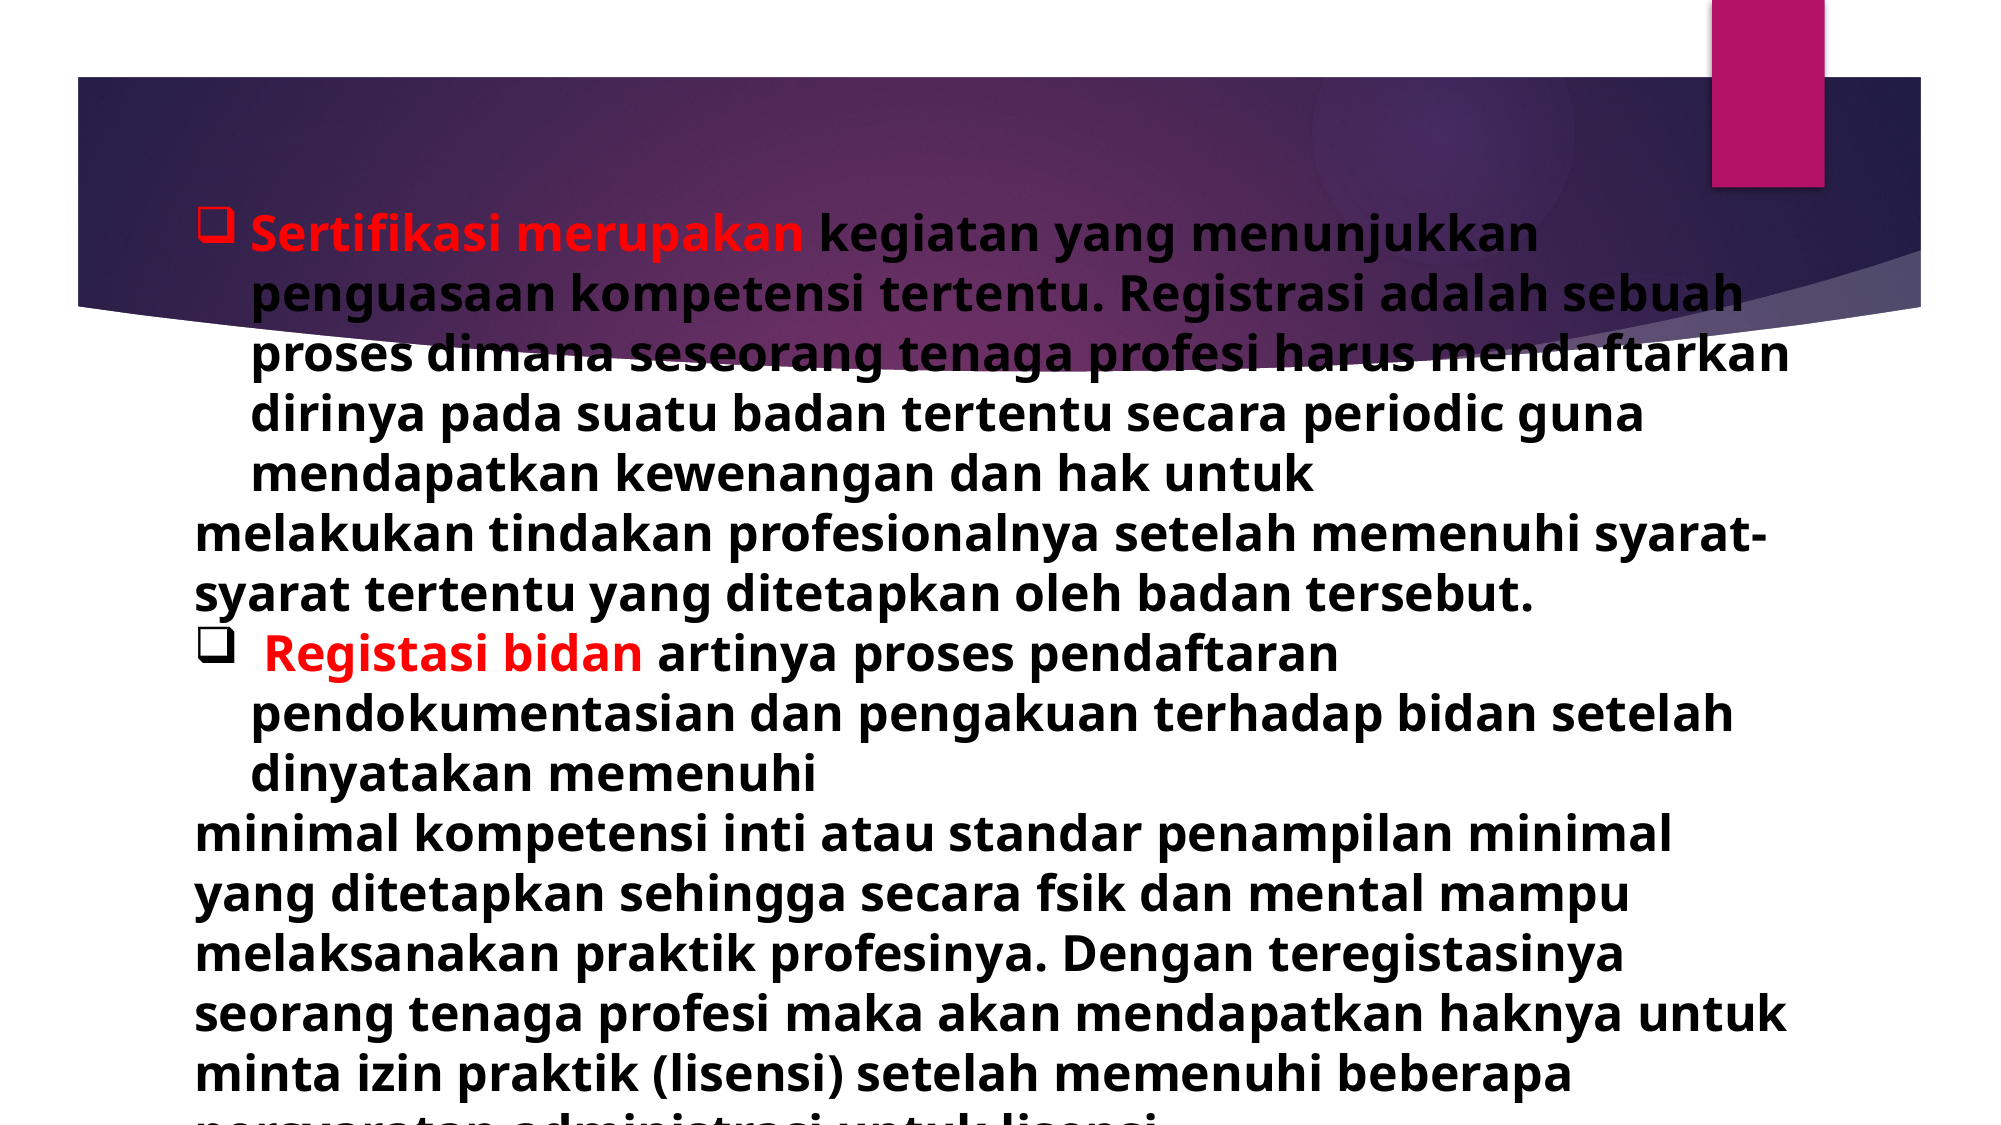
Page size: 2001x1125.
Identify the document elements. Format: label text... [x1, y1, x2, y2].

text_box Sertifikasi merupakan kegiatan yang menunjukkan penguasaan kompetensi tertentu. Registrasi adalah sebuah proses dimana seseorang tenaga profesi harus mendaftarkan dirinya pada suatu badan tertentu secara periodic guna mendapatkan kewenangan dan hak untuk melakukan tindakan profesionalnya setelah memenuhi syarat-syarat tertentu yang ditetapkan oleh badan tersebut. Registasi bidan artinya proses pendaftaran pendokumentasian dan pengakuan terhadap bidan setelah dinyatakan memenuhi minimal kompetensi inti atau standar penampilan minimal yang ditetapkan sehingga secara fsik dan mental mampu melaksanakan praktik profesinya. Dengan teregistasinya seorang tenaga profesi maka akan mendapatkan haknya untuk minta izin praktik (lisensi) setelah memenuhi beberapa persyaratan administrasi untuk lisensi. [179, 193, 1821, 1125]
